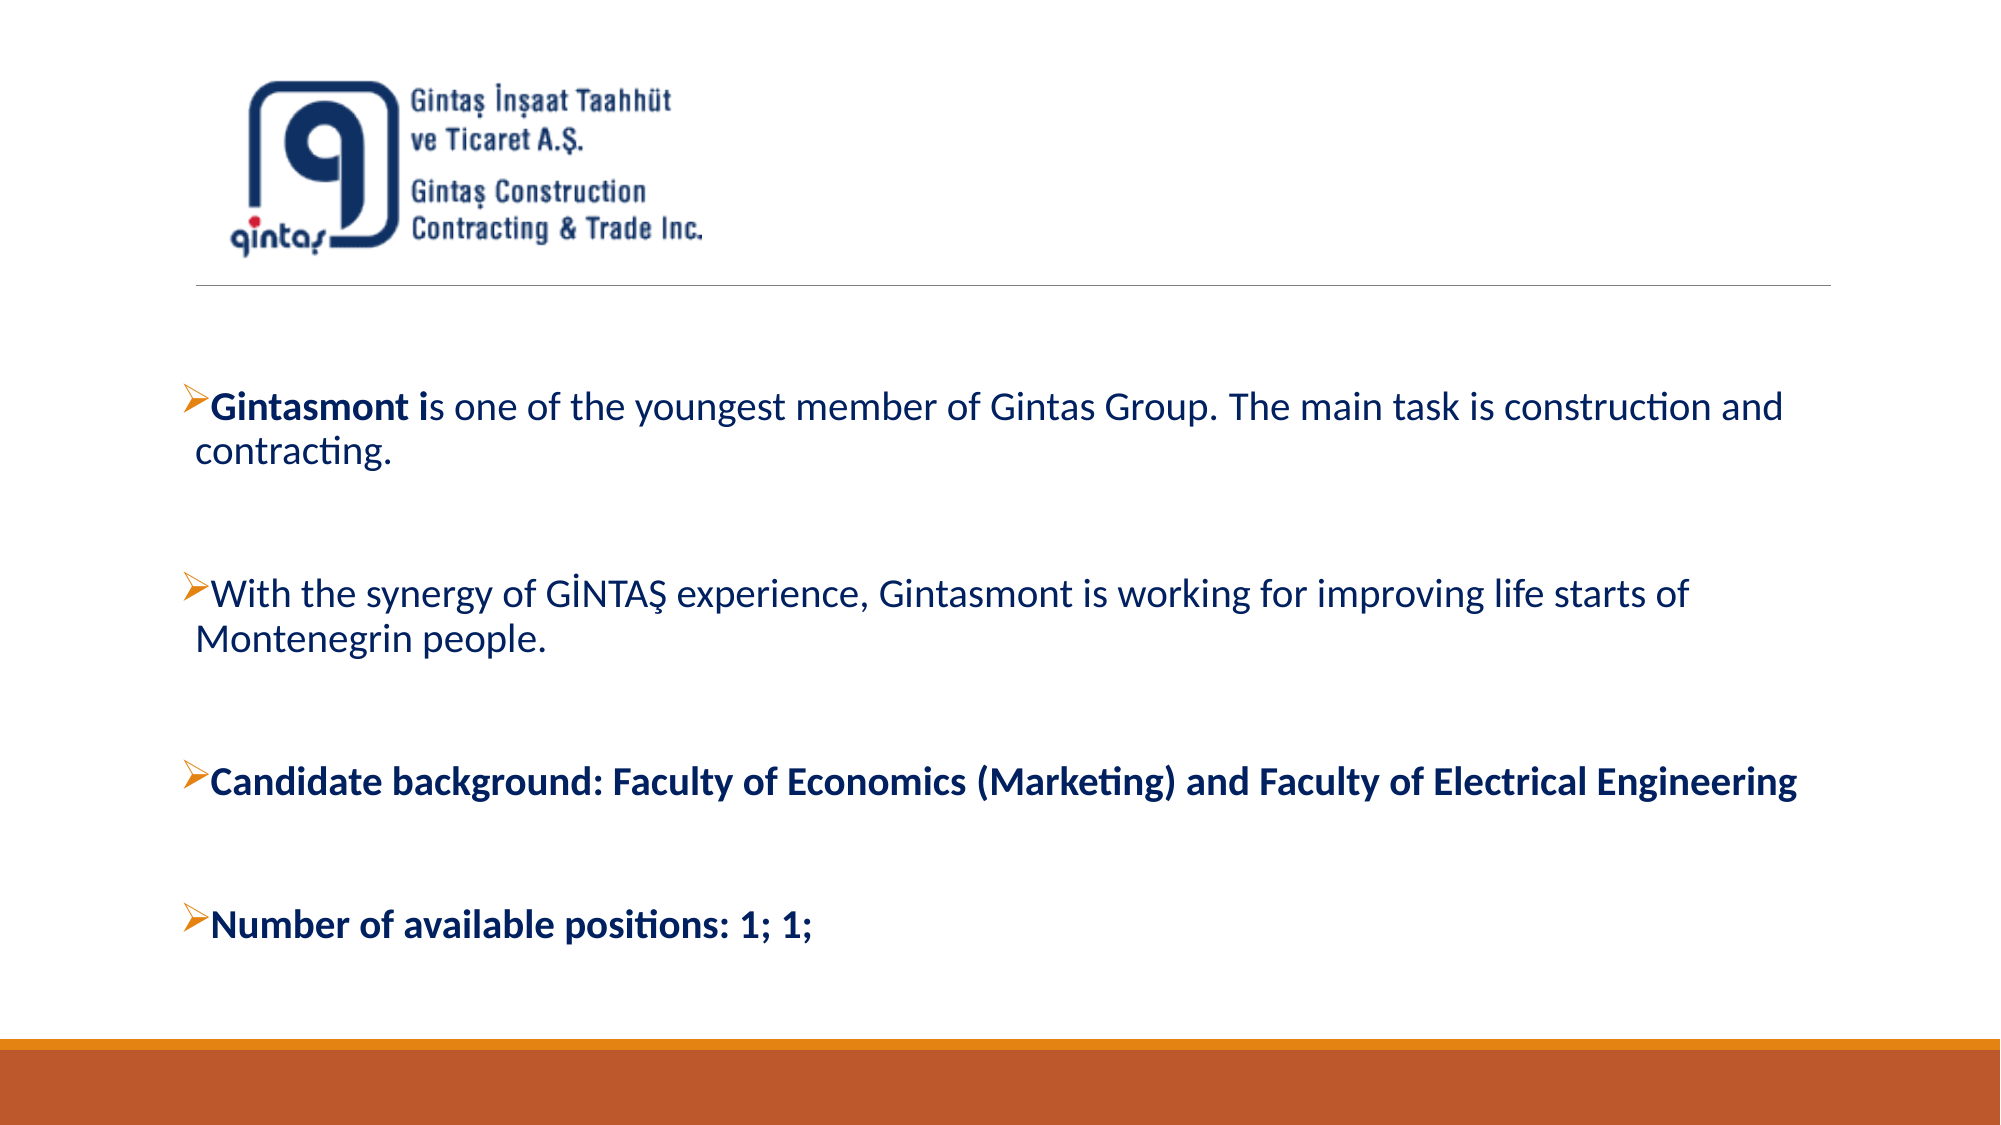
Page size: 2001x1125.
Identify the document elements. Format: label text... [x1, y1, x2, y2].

list Gintasmont is one of the youngest member of Gintas Group. The main task is construction and contracting. With the synergy of GİNTAŞ experience, Gintasmont is working for improving life starts of Montenegrin people. Candidate background: Faculty of Economics (Marketing) and Faculty of Electrical Engineering Number of available positions: 1; 1; [180, 302, 1830, 963]
picture [227, 77, 702, 262]
